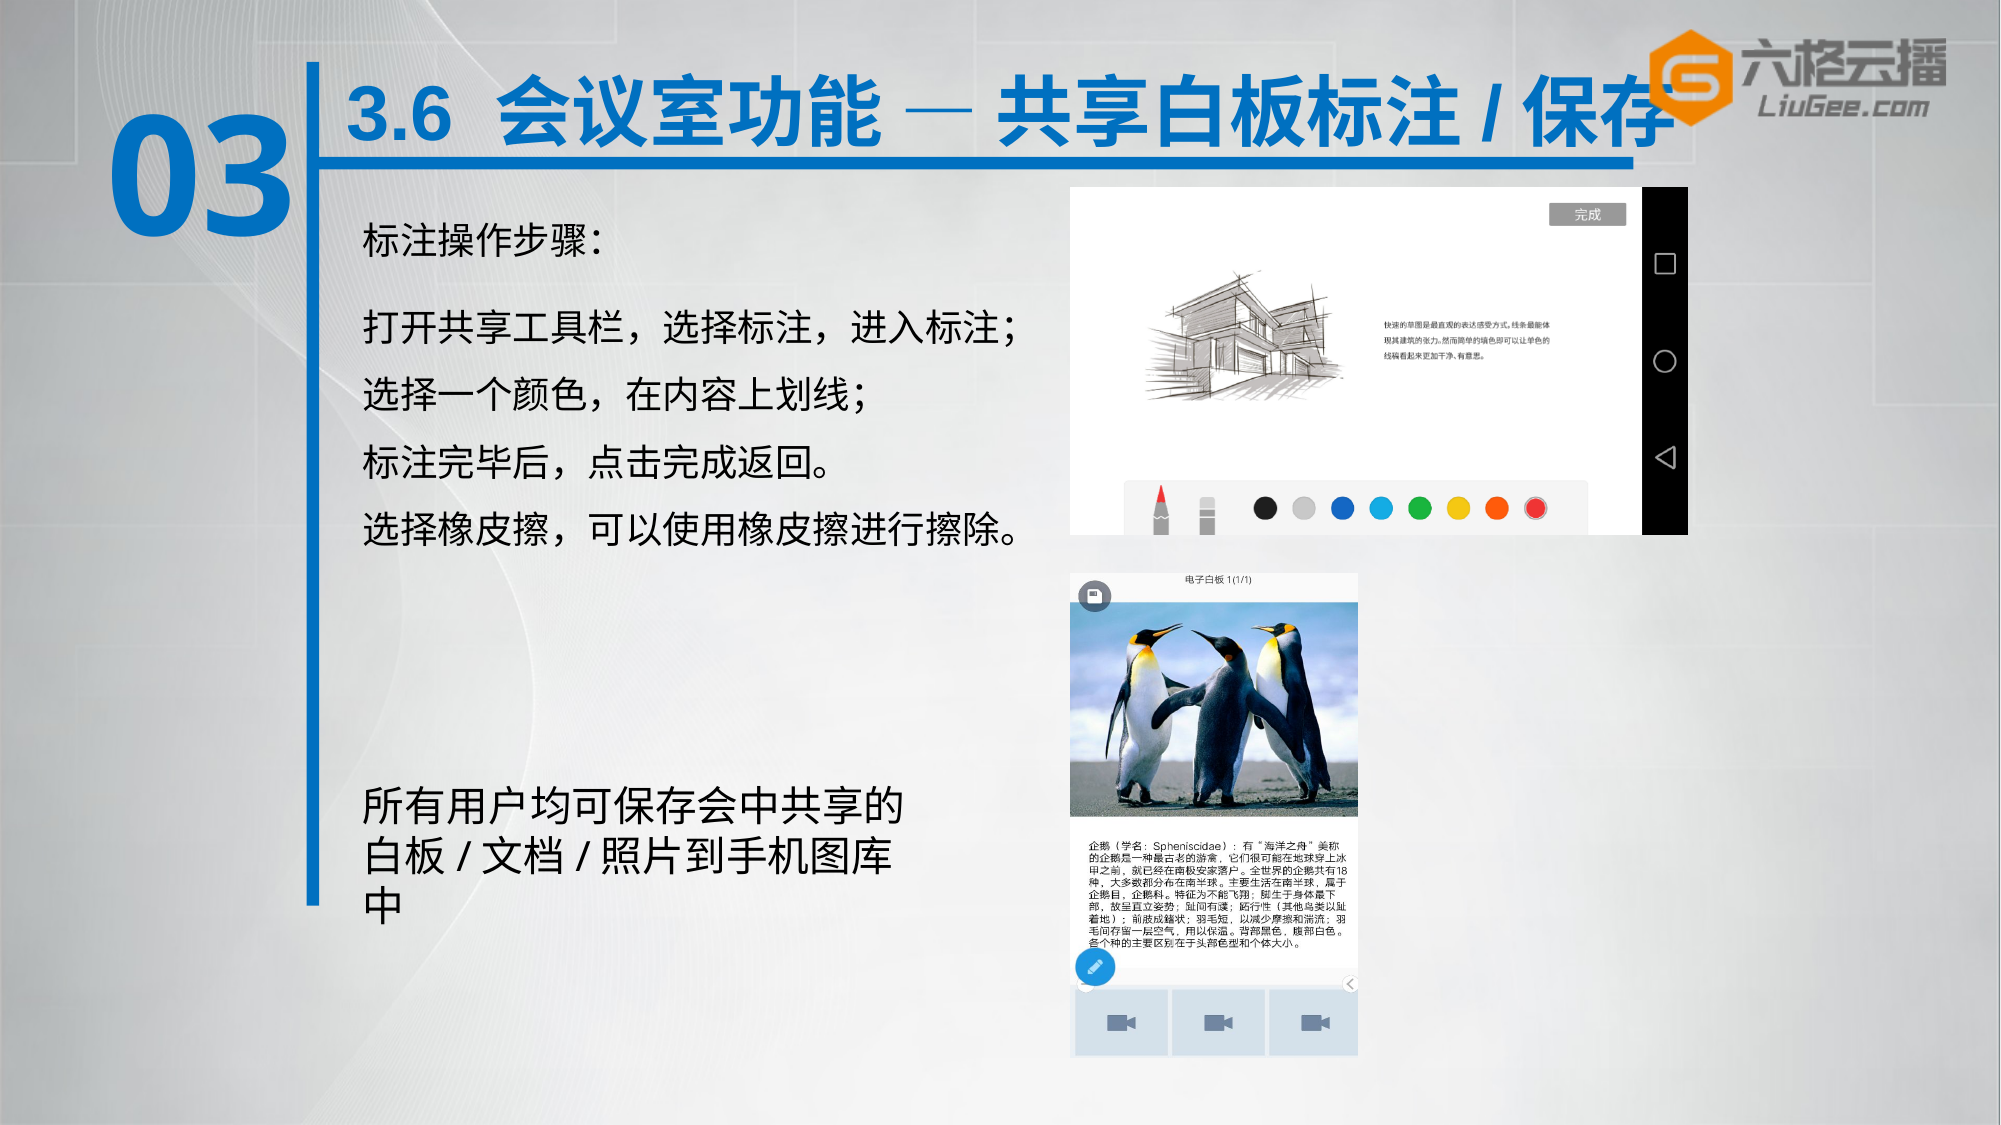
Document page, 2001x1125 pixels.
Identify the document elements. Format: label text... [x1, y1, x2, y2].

text_box 03 [90, 61, 312, 277]
text_box 标注操作步骤： 打开共享工具栏，选择标注，进入标注； 选择一个颜色，在内容上划线； 标注完毕后，点击完成返回。 选择橡皮擦，可以使用橡皮擦进行擦除。 [348, 187, 1759, 559]
text_box [313, 156, 1634, 170]
text_box 所有用户均可保存会中共享的白板/文档/照片到手机图库中 [348, 772, 937, 938]
text_box [306, 61, 320, 907]
text_box 3.6 会议室功能 — 共享白板标注/保存 [326, 61, 1771, 157]
picture [0, 0, 2001, 1125]
